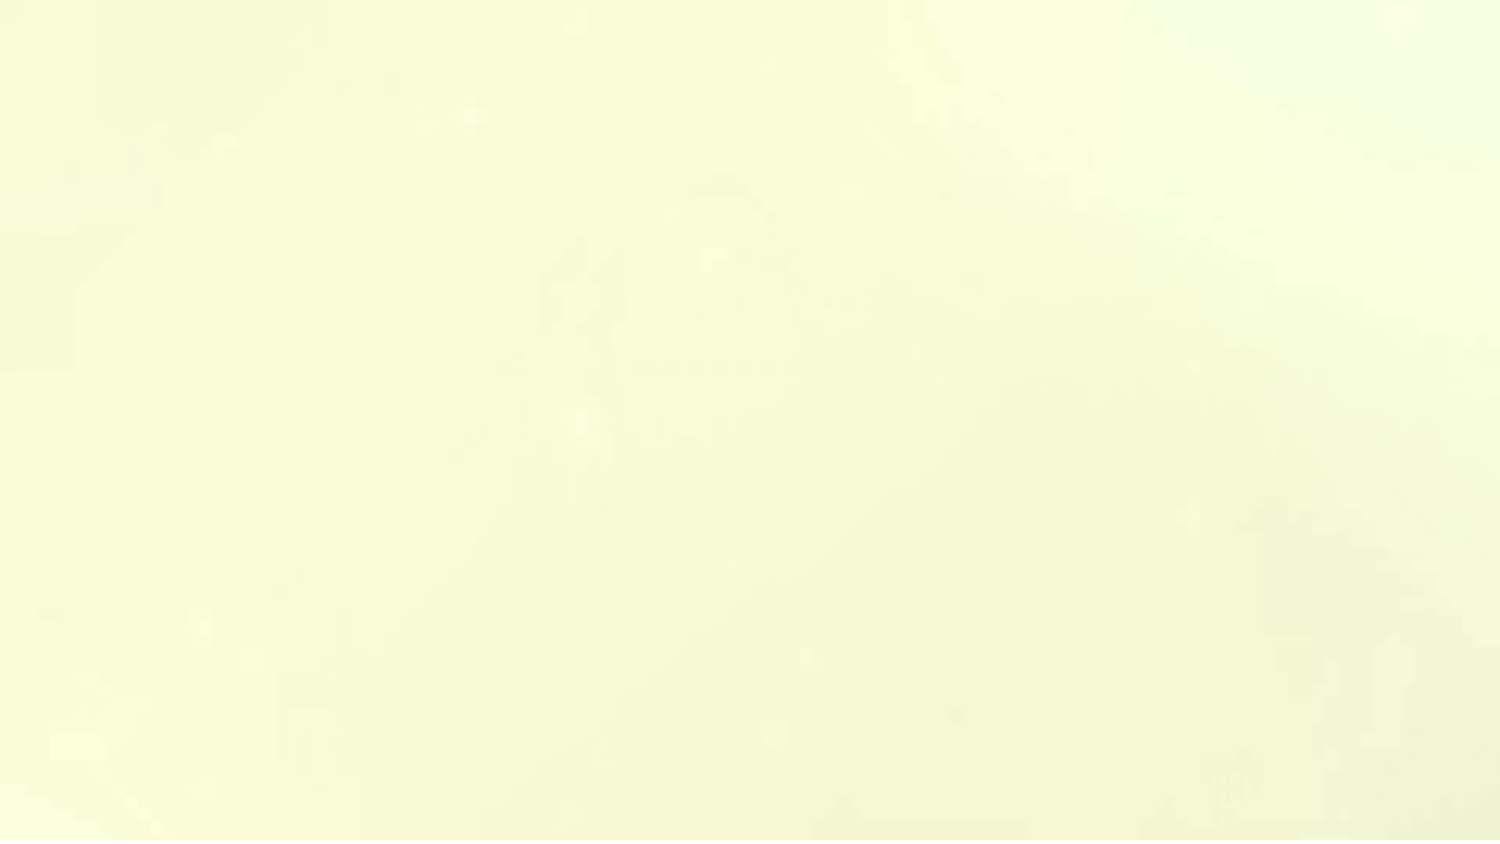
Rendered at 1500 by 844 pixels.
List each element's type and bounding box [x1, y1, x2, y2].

text_box [0, 0, 1500, 841]
